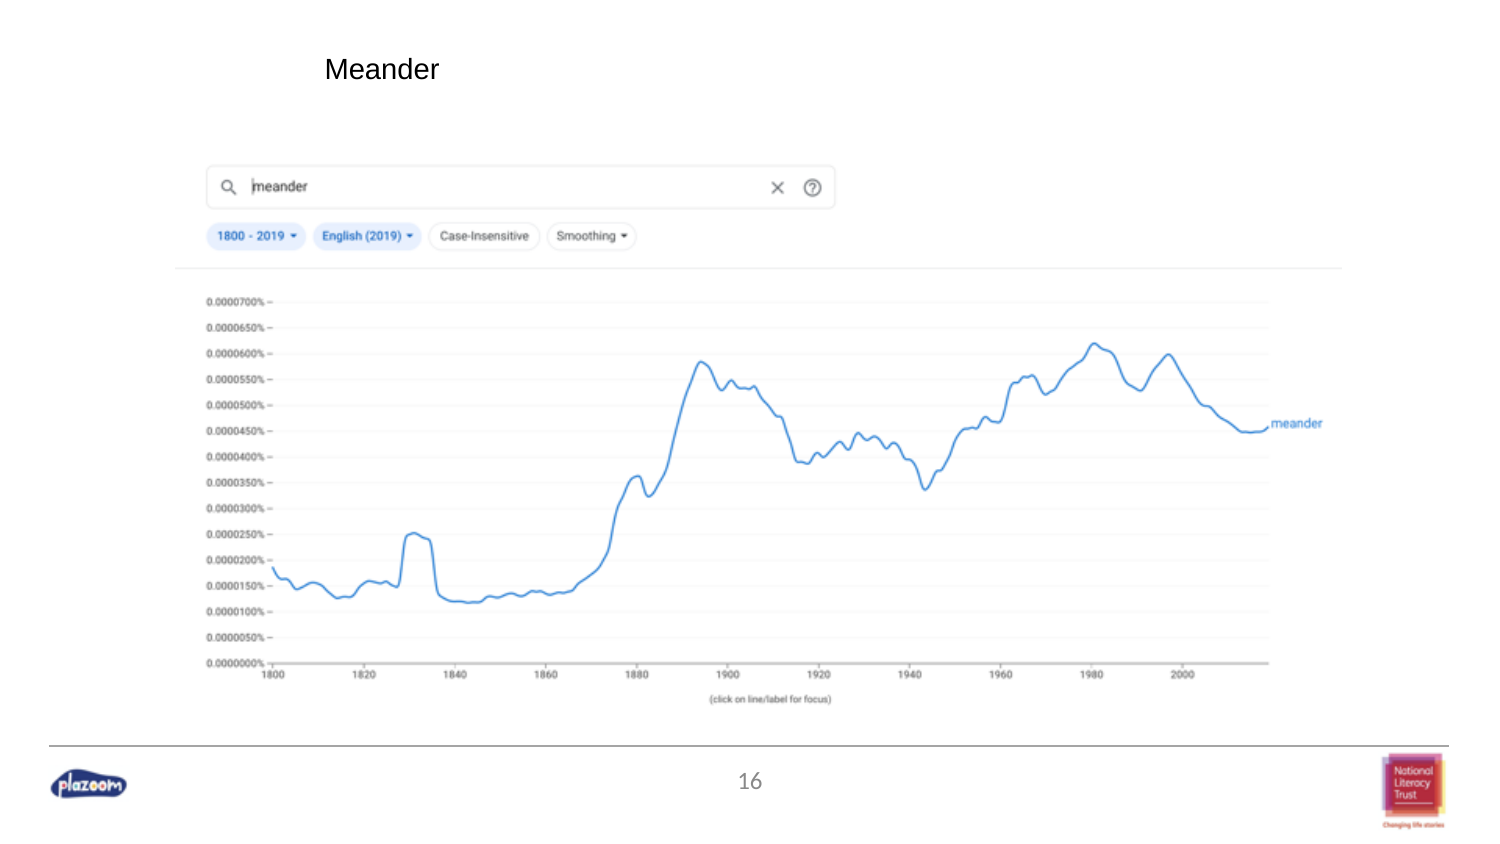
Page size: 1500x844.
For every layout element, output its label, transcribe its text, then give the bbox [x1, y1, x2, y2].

picture [48, 765, 130, 802]
picture [175, 152, 1343, 720]
picture [1378, 751, 1449, 831]
text_box Meander [309, 35, 1246, 100]
